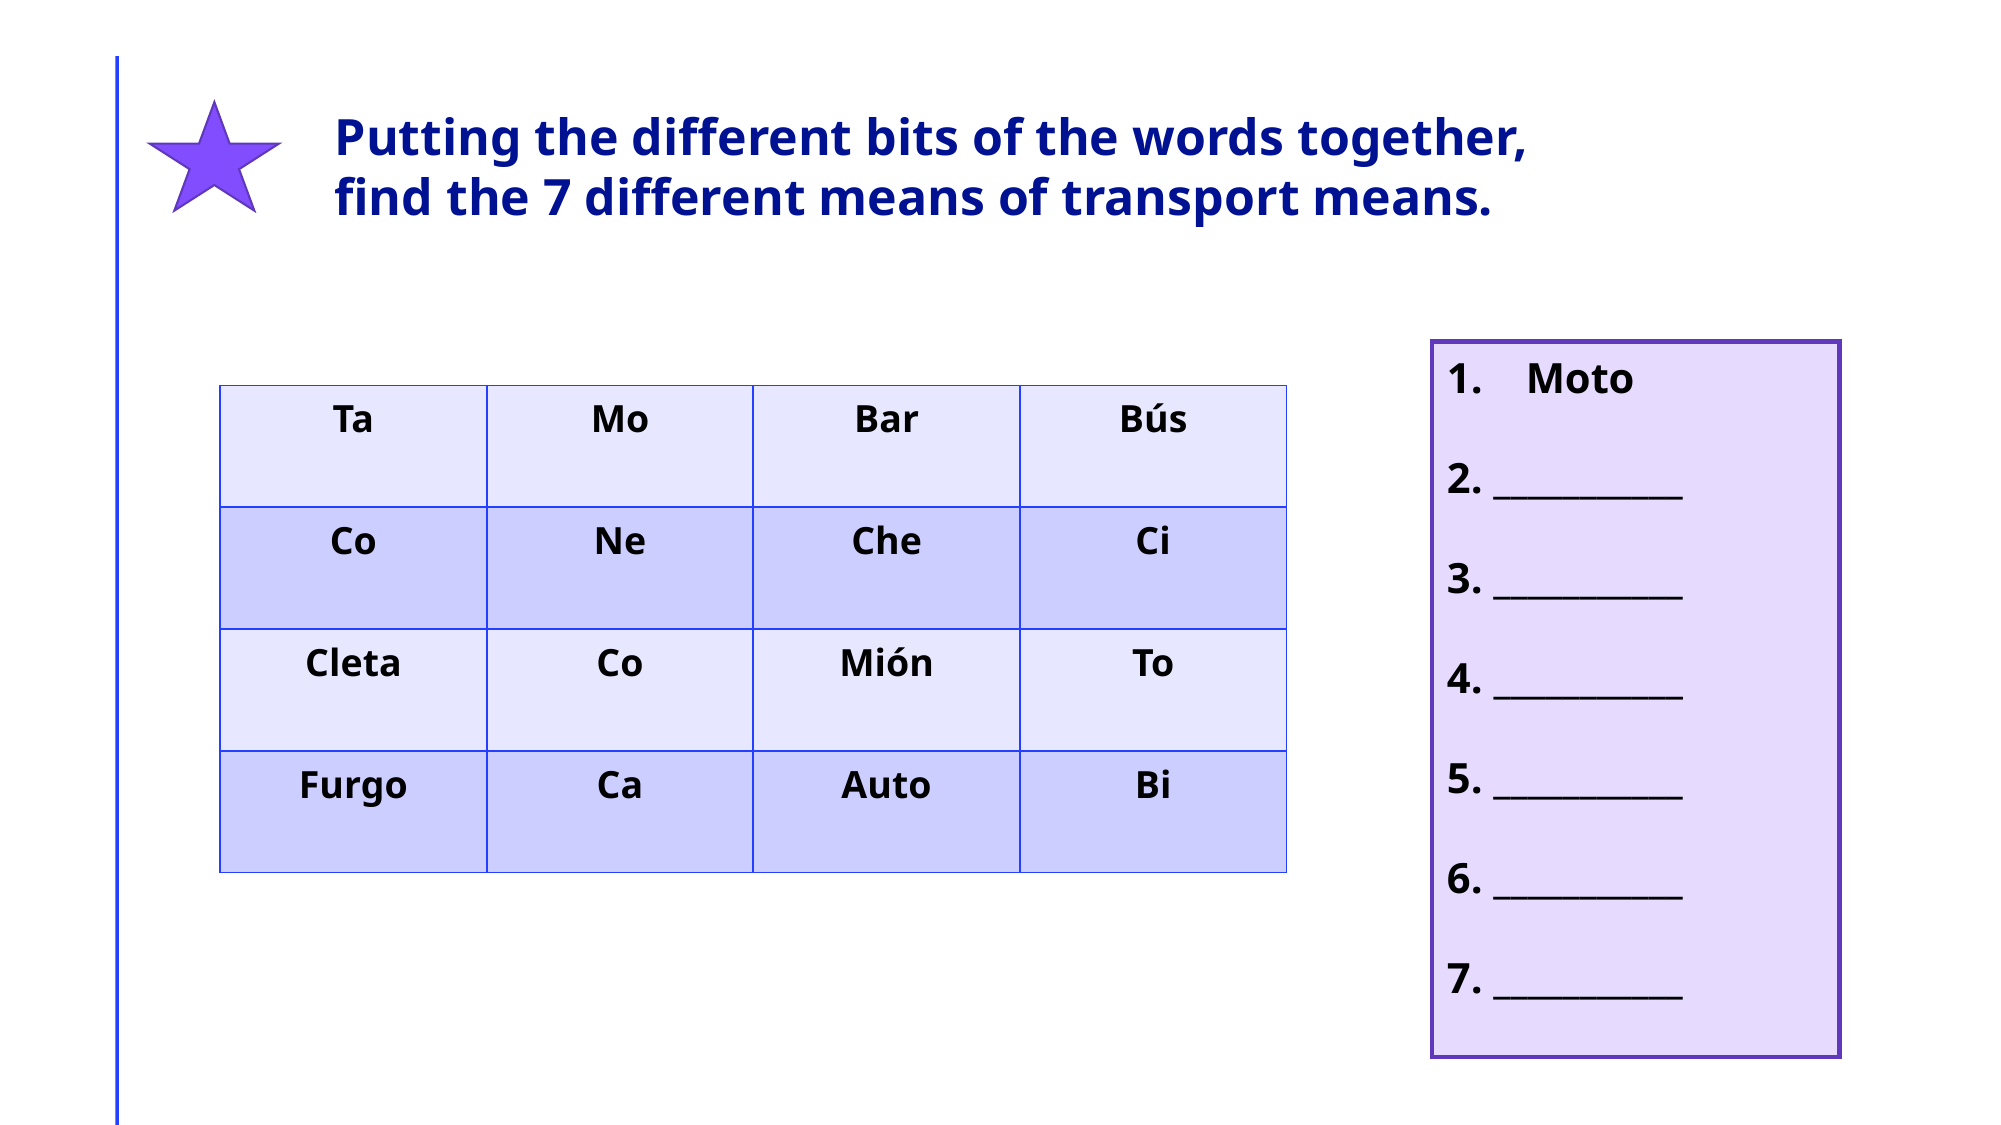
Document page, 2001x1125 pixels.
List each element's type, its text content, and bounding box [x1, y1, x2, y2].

text_box Putting the different bits of the words together, find the 7 different means of transport means. [319, 97, 1645, 233]
table_header Ta [221, 386, 486, 506]
table_header Bar [754, 386, 1019, 506]
table_cell Co [221, 508, 486, 628]
text_box [146, 99, 283, 214]
table_cell Auto [754, 752, 1019, 872]
table_cell Cleta [221, 630, 486, 750]
table_cell Ne [488, 508, 752, 628]
table_cell Co [488, 630, 752, 750]
table_cell To [1021, 630, 1286, 750]
text_box 1. Moto 2. ___________ 3. ___________ 4. ___________ 5. ___________ 6. ___________ 7. ___________ [1431, 340, 1841, 1058]
table_header Bús [1021, 386, 1286, 506]
table_cell Ci [1021, 508, 1286, 628]
table_cell Mión [754, 630, 1019, 750]
table_cell Bi [1021, 752, 1286, 872]
table_cell Ca [488, 752, 752, 872]
table_header Mo [488, 386, 752, 506]
table_cell Che [754, 508, 1019, 628]
table_cell Furgo [221, 752, 486, 872]
